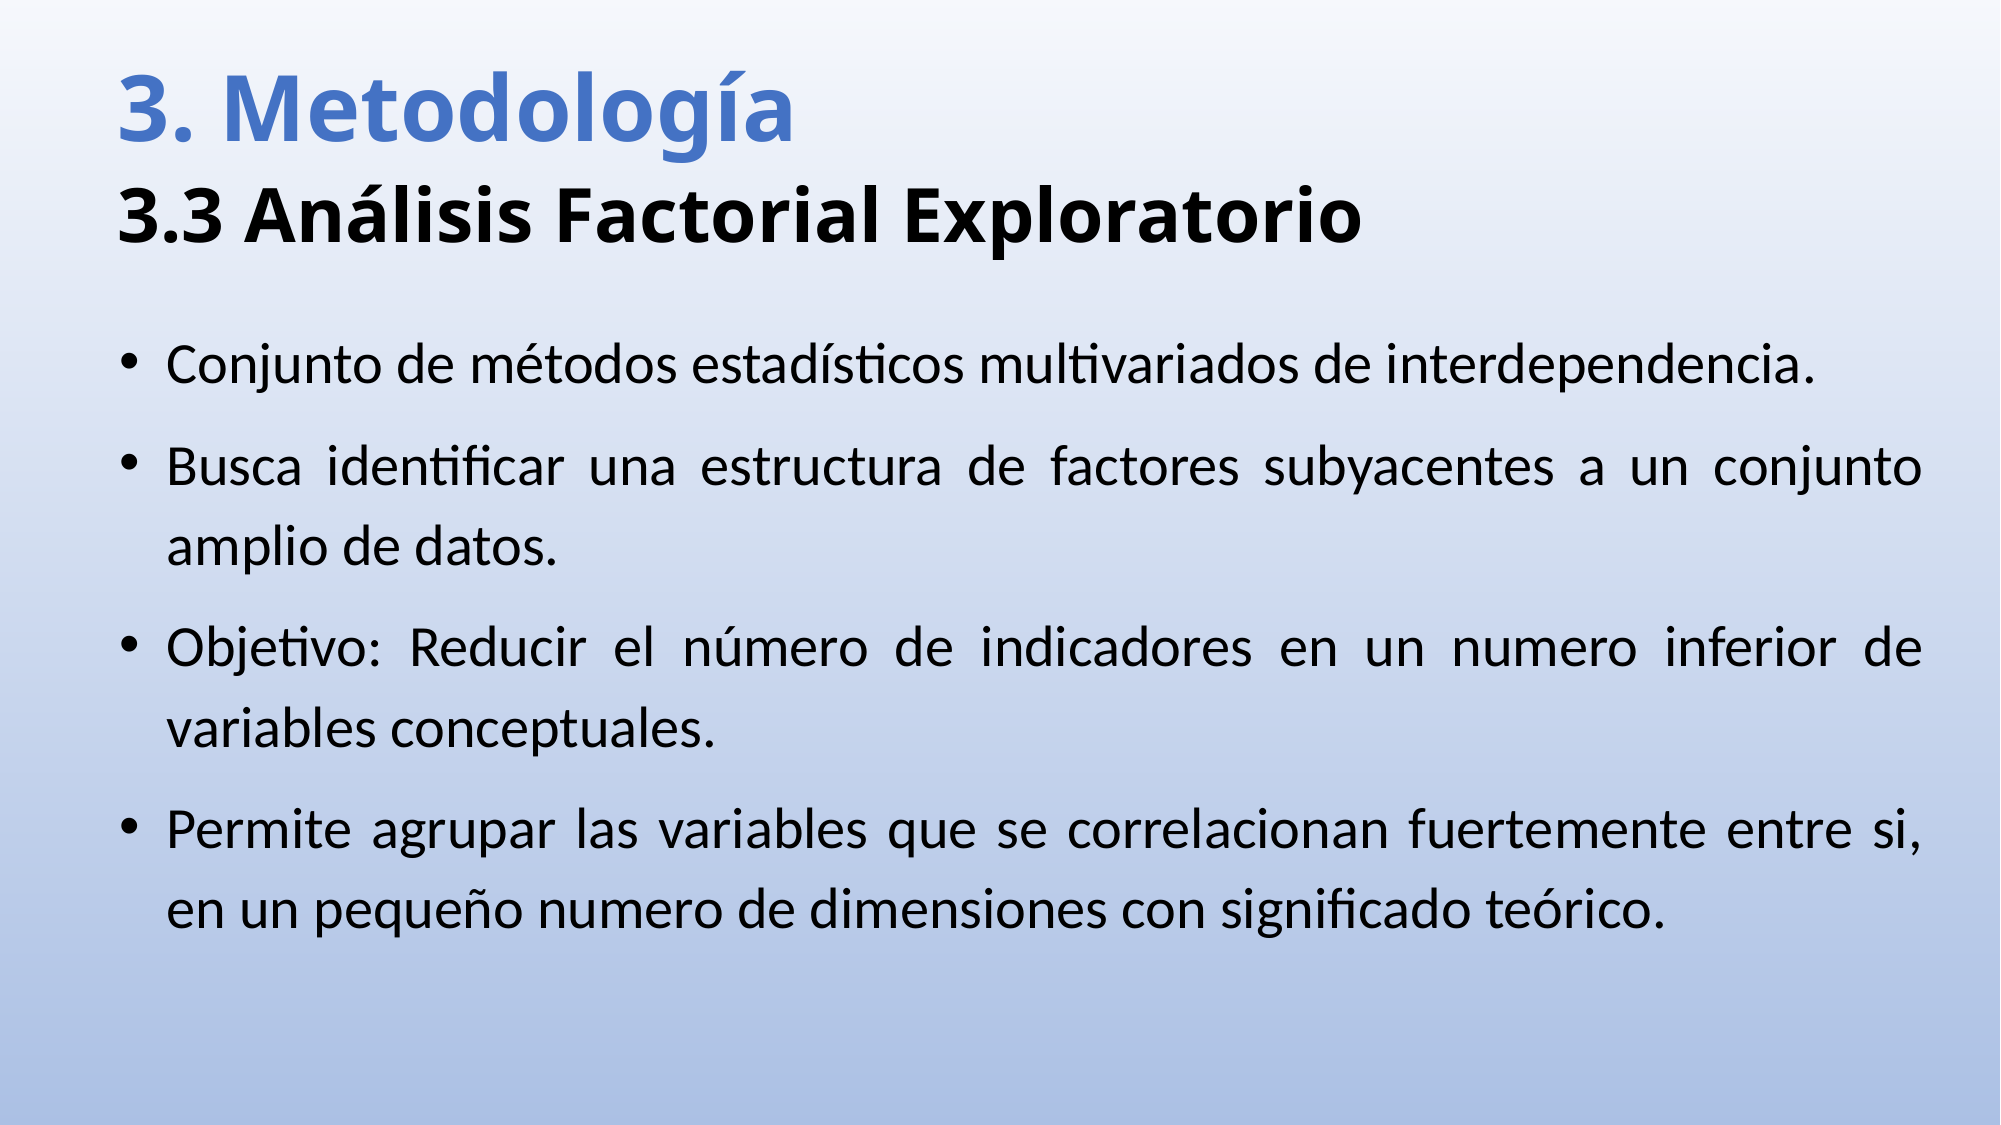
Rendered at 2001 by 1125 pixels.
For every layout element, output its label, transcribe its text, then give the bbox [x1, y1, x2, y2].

text_box Conjunto de métodos estadísticos multivariados de interdependencia. Busca identificar una estructura de factores subyacentes a un conjunto amplio de datos. Objetivo: Reducir el número de indicadores en un numero inferior de variables conceptuales. Permite agrupar las variables que se correlacionan fuertemente entre si, en un pequeño numero de dimensiones con significado teórico. [60, 307, 1940, 949]
title 3. Metodología [102, 3, 1828, 154]
text_box 3.3 Análisis Factorial Exploratorio [102, 154, 1828, 282]
